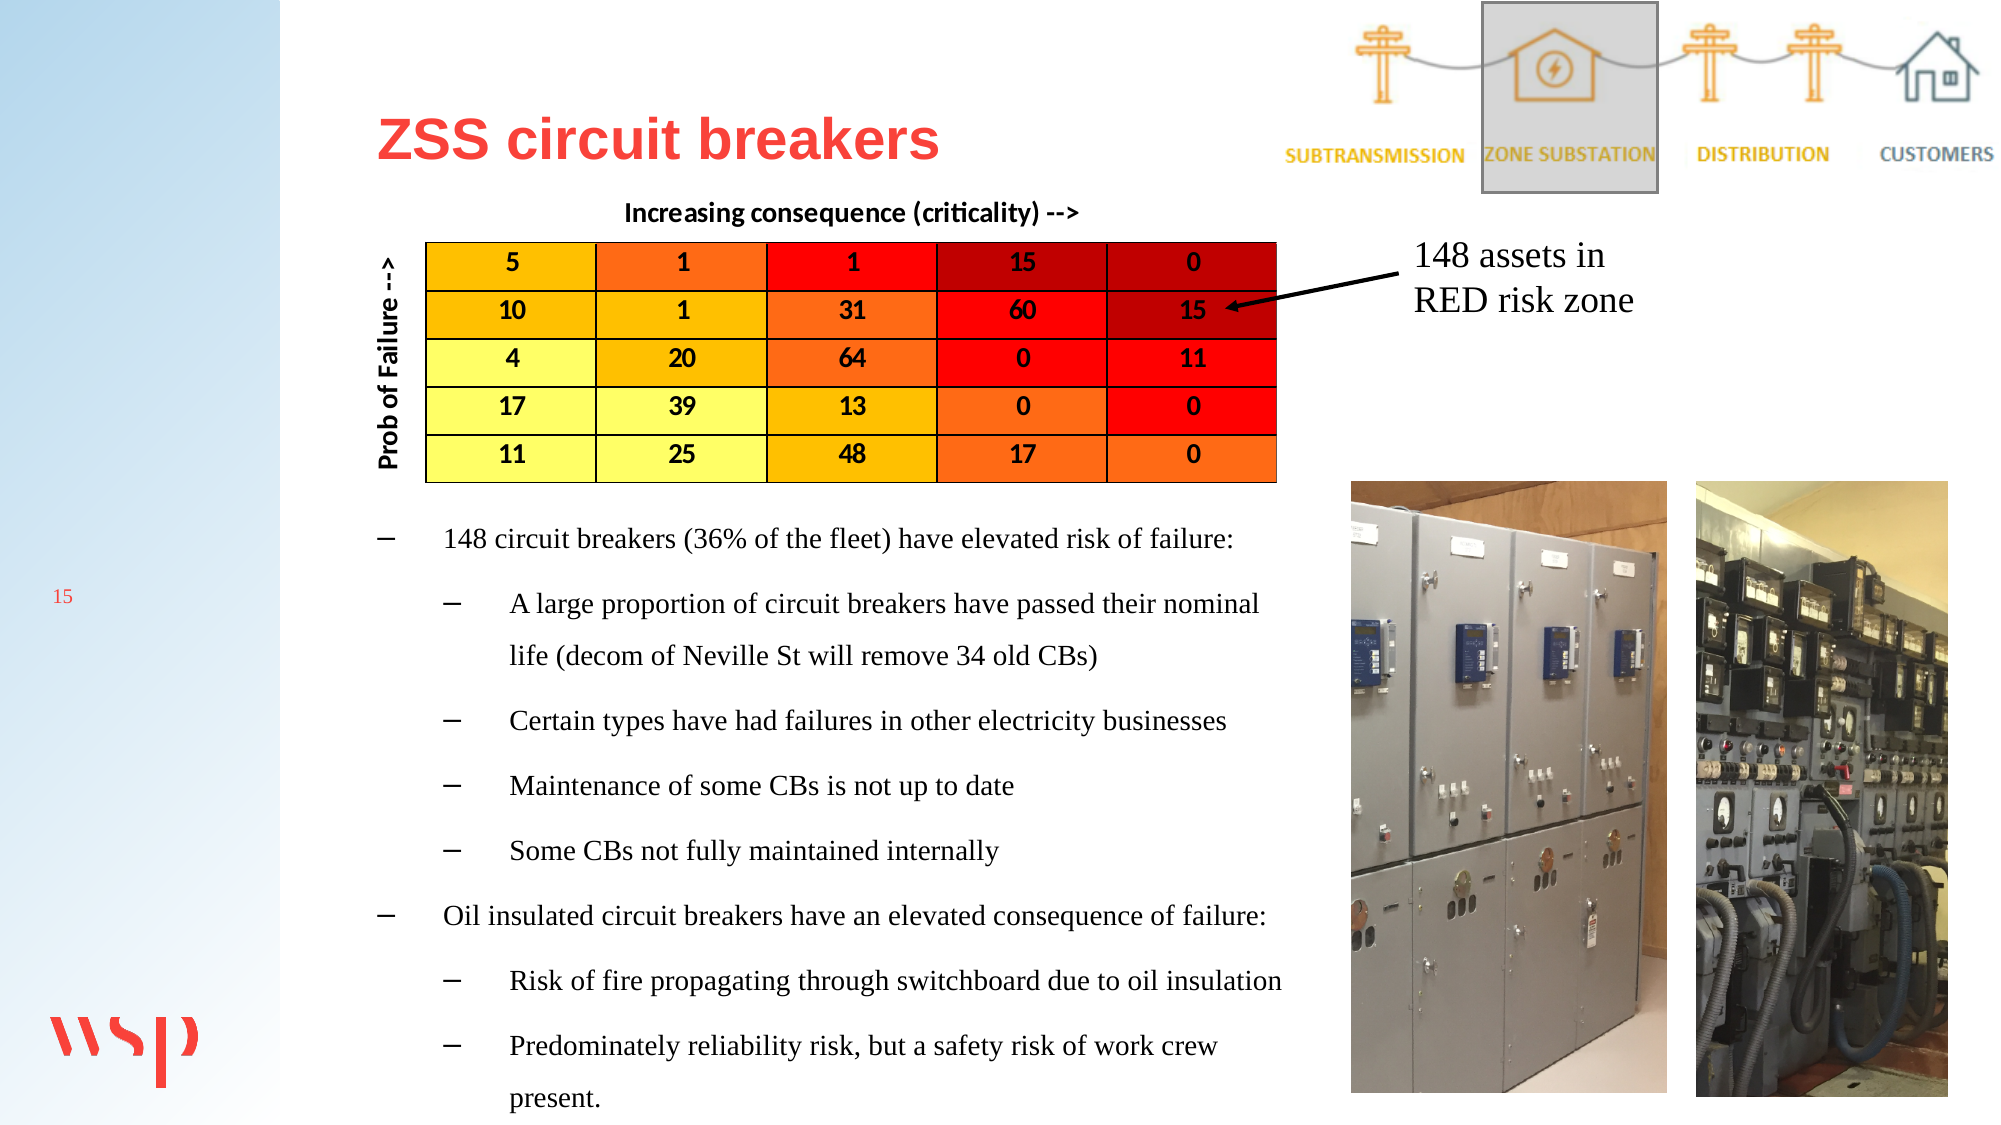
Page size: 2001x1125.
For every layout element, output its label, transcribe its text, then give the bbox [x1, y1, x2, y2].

picture [50, 1017, 198, 1088]
text_box 148 assets in RED risk zone [1398, 223, 1697, 328]
picture [1278, 9, 1999, 174]
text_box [1225, 273, 1399, 309]
picture [362, 193, 1279, 485]
picture [1351, 481, 1667, 1093]
list 148 circuit breakers (36% of the fleet) have elevated risk of failure: A large proportion of circuit breakers have passed their nominal life (decom of Neville St will remove 34 old CBs) Certain types have had failures in other electricity businesses Maintenance of some CBs is not up to date Some CBs not fully maintained internally Oil insulated circuit breakers have an elevated consequence of failure: Risk of fire propagating through switchboard due to oil insulation Predominately reliability risk, but a safety risk of work crew present. [362, 494, 1304, 1093]
picture [1696, 481, 1949, 1097]
text_box [1481, 2, 1658, 9]
text_box [1481, 174, 1658, 194]
title ZSS circuit breakers [362, 101, 1880, 291]
slide_number 15 [37, 568, 255, 622]
